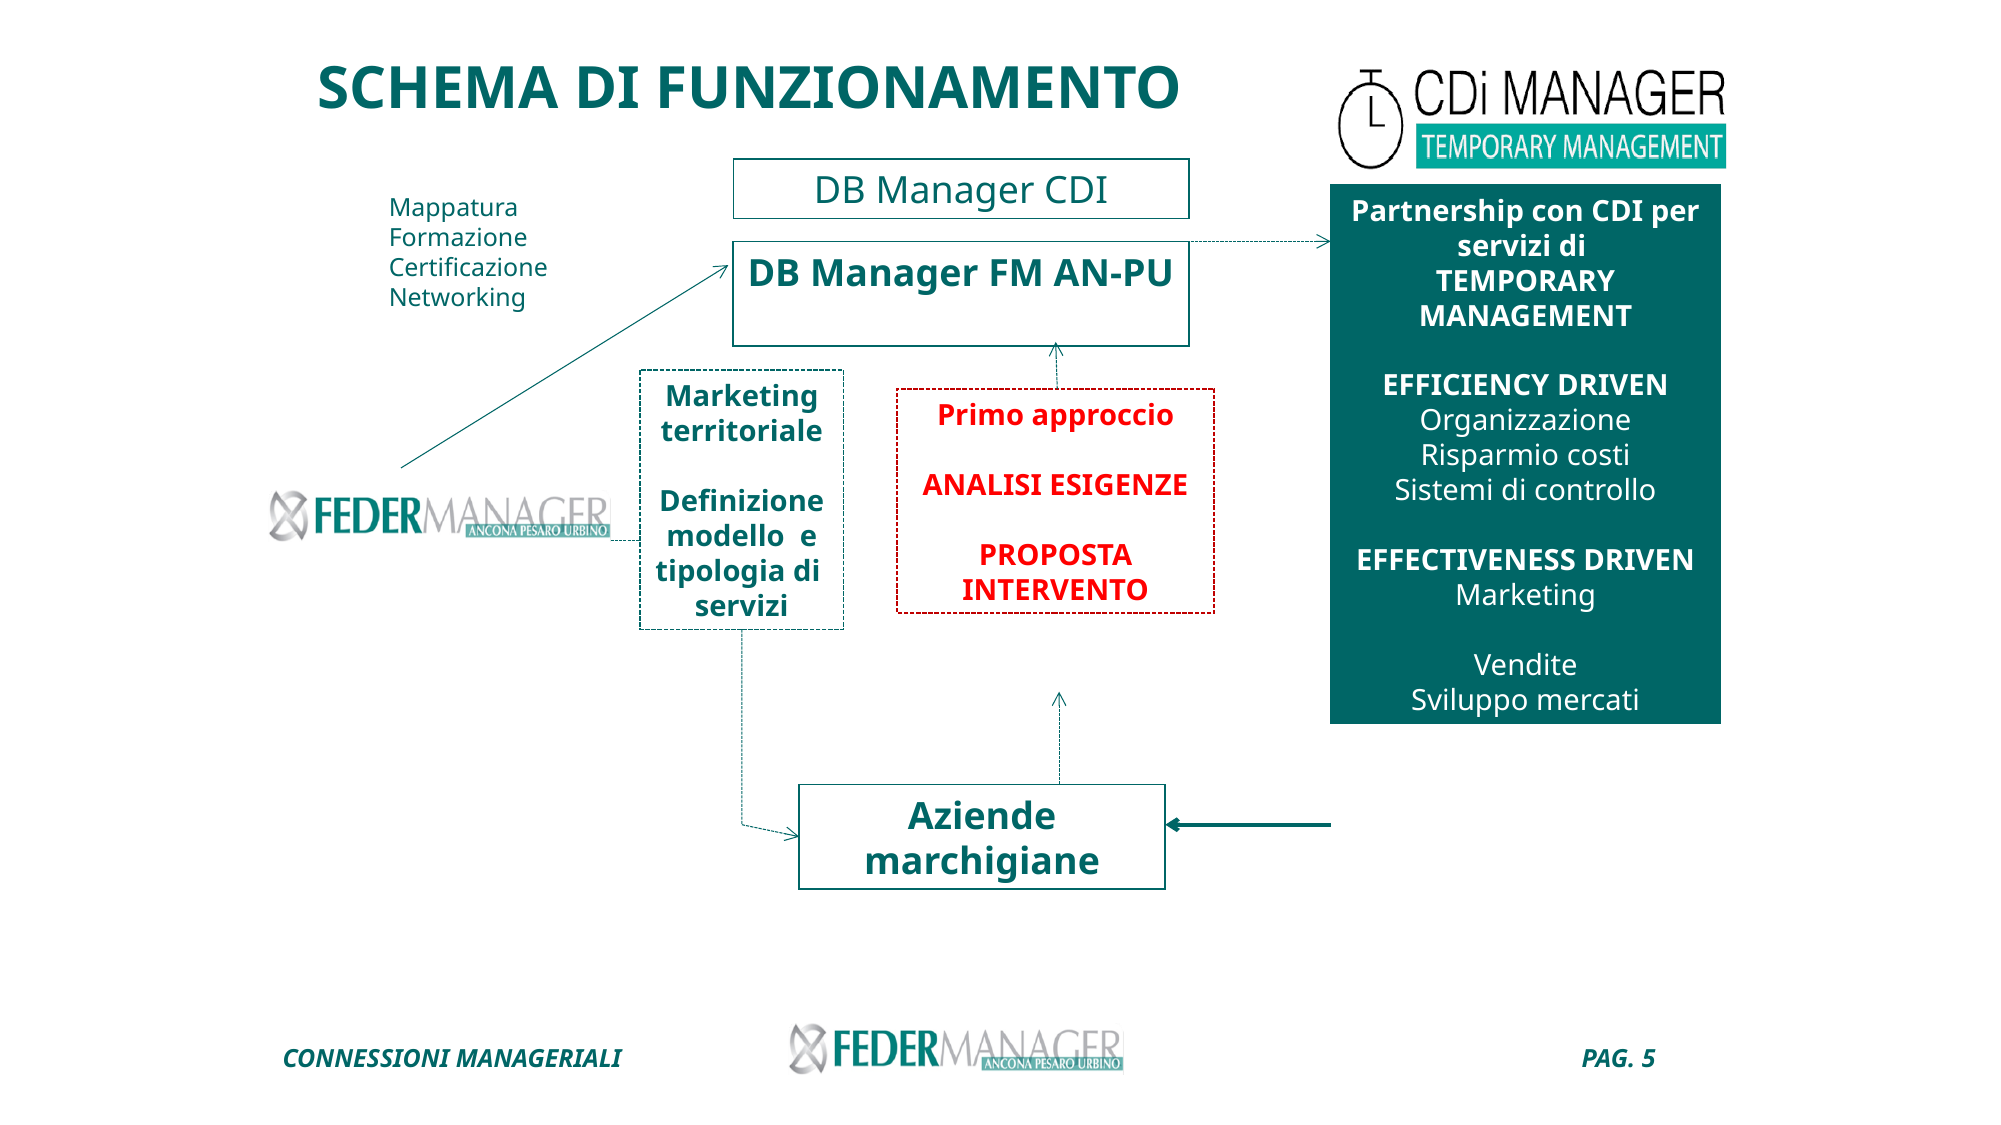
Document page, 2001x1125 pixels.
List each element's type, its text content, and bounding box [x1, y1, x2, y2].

text_box Aziende marchigiane [799, 784, 1166, 890]
text_box DB Manager CDI [733, 158, 1190, 219]
text_box DB Manager FM AN-PU [732, 241, 1189, 347]
text_box SCHEMA DI FUNZIONAMENTO [303, 42, 1260, 128]
picture [1336, 67, 1727, 172]
text_box Mappatura Formazione Certificazione Networking [373, 184, 563, 350]
picture [787, 1023, 1124, 1075]
text_box Primo approccio ANALISI ESIGENZE PROPOSTA INTERVENTO [897, 388, 1215, 614]
picture [267, 490, 611, 542]
text_box Marketing territoriale Definizione modello e tipologia di servizi [640, 369, 844, 630]
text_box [401, 265, 729, 468]
text_box Partnership con CDI per servizi di TEMPORARY MANAGEMENT EFFICIENCY DRIVEN Organizzazione Risparmio costi Sistemi di controllo EFFECTIVENESS DRIVEN Marketing Vendite Sviluppo mercati [1330, 184, 1721, 724]
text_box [741, 824, 800, 838]
text_box PAG. 5 [1566, 1034, 1697, 1080]
text_box CONNESSIONI MANAGERIALI [267, 1034, 658, 1080]
